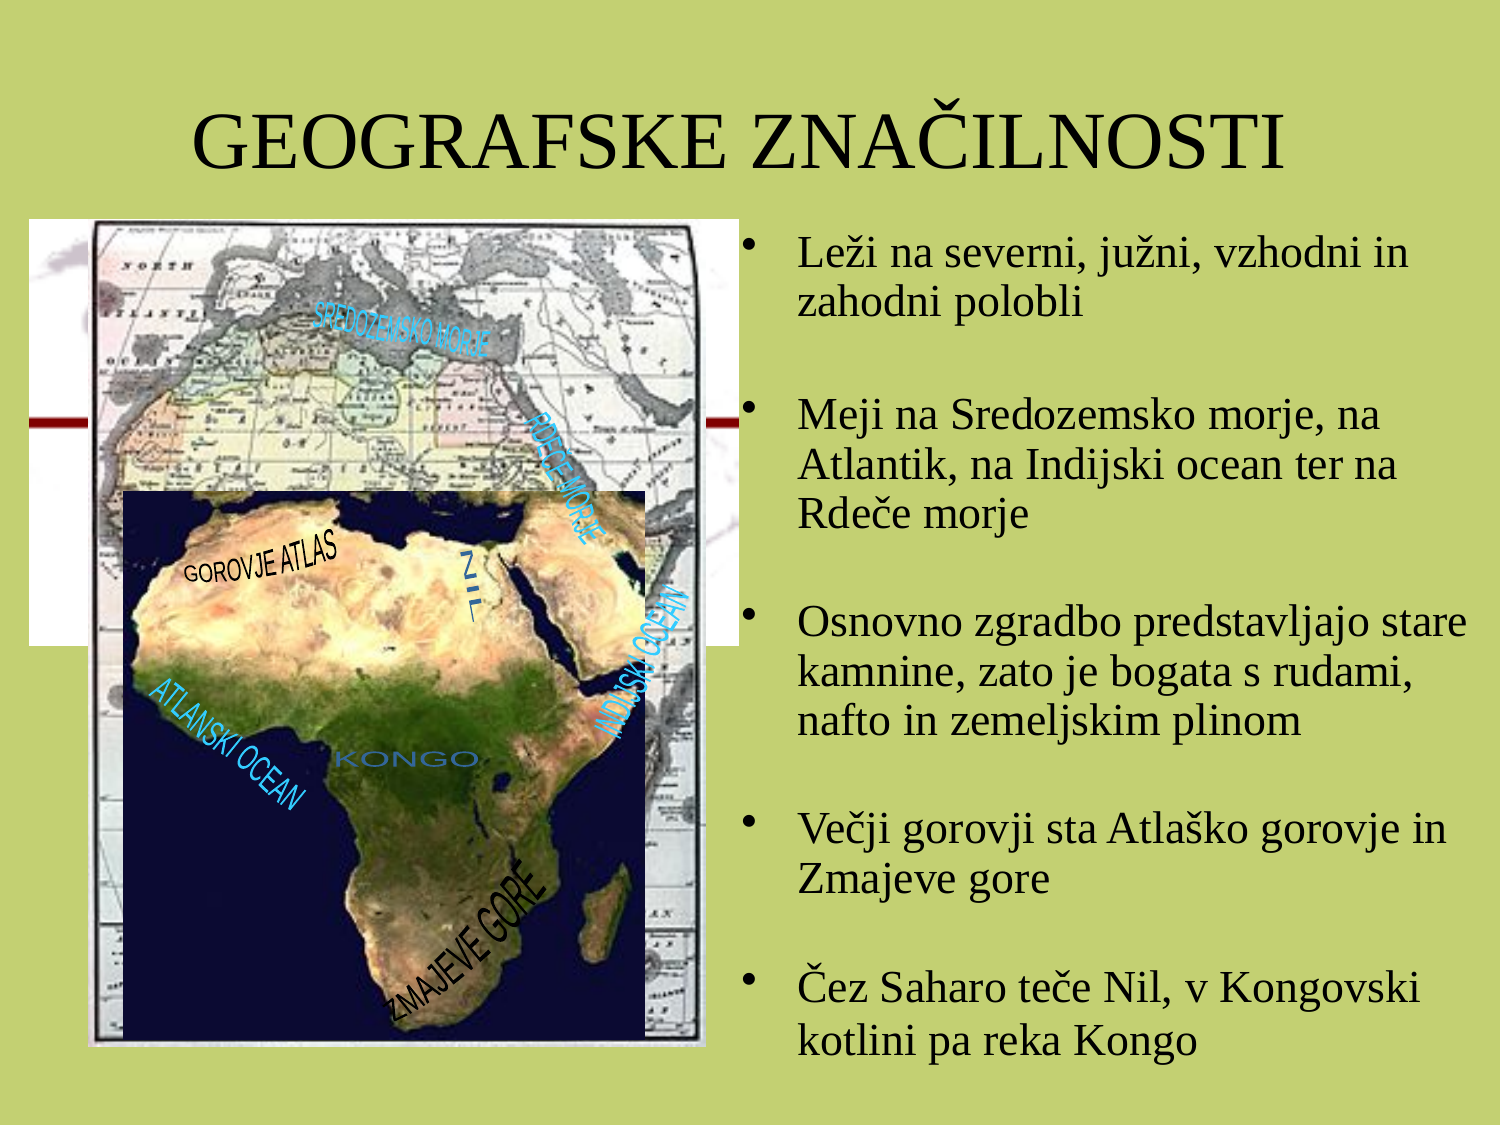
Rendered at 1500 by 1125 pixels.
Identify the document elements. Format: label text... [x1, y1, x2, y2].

title GEOGRAFSKE ZNAČILNOSTI [64, 42, 1415, 220]
picture [29, 219, 739, 1047]
list Leži na severni, južni, vzhodni in zahodni polobli Meji na Sredozemsko morje, na Atlantik, na Indijski ocean ter na Rdeče morje Osnovno zgradbo predstavljajo stare kamnine, zato je bogata s rudami, nafto in zemeljskim plinom Večji gorovji sta Atlaško gorovje in Zmajeve gore Čez Saharo teče Nil, v Kongovski kotlini pa reka Kongo [726, 220, 1500, 1125]
